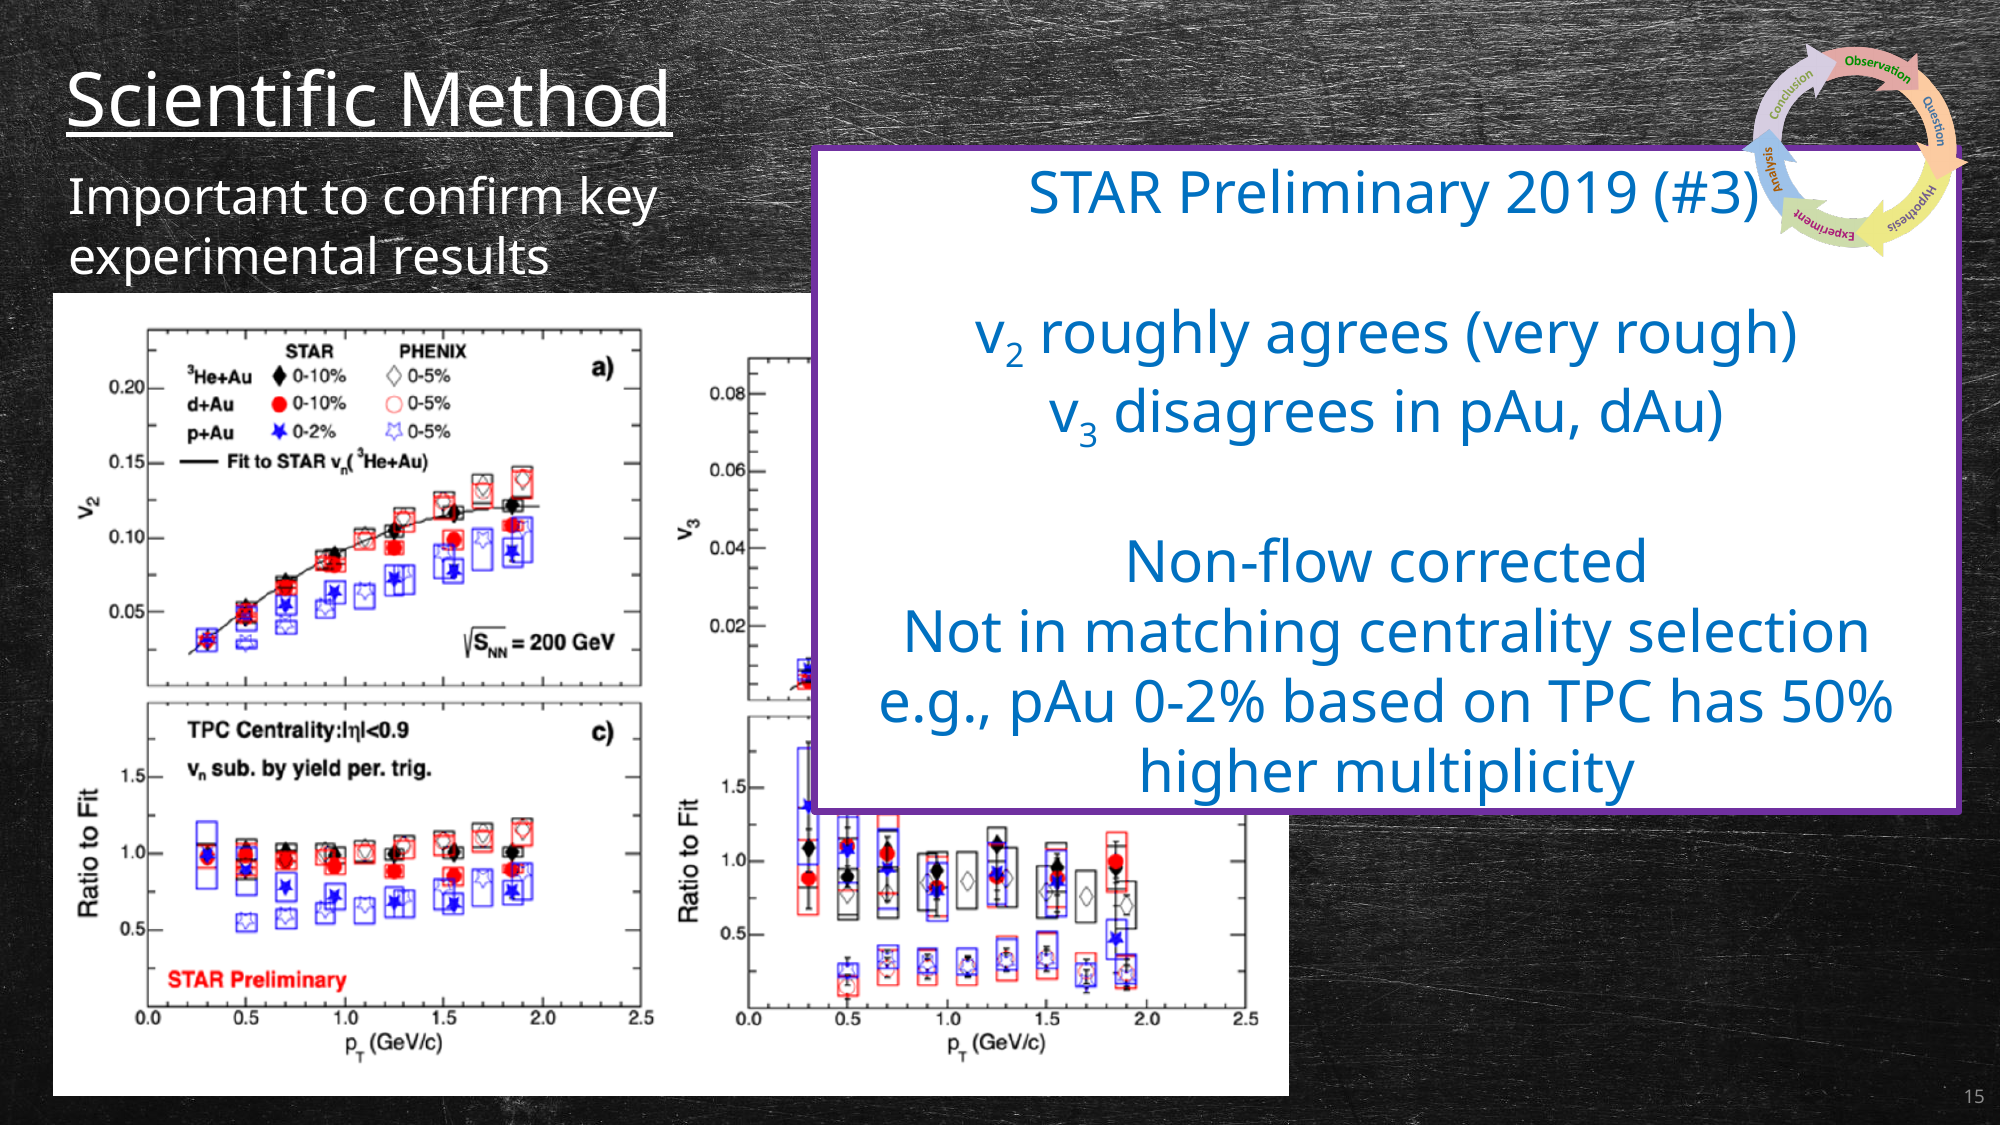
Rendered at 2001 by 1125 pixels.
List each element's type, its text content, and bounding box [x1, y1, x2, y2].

text_box Scientific Method [51, 43, 688, 149]
picture [1741, 43, 1969, 257]
slide_number 15 [1550, 1067, 2000, 1125]
text_box Important to confirm key experimental results [53, 156, 814, 292]
picture [53, 293, 1289, 1096]
text_box STAR Preliminary 2019 (#3) v2 roughly agrees (very rough) v3 disagrees in pAu, dAu) Non-flow corrected Not in matching centrality selection e.g., pAu 0-2% based on TPC has 50% higher multiplicity [814, 147, 1960, 812]
